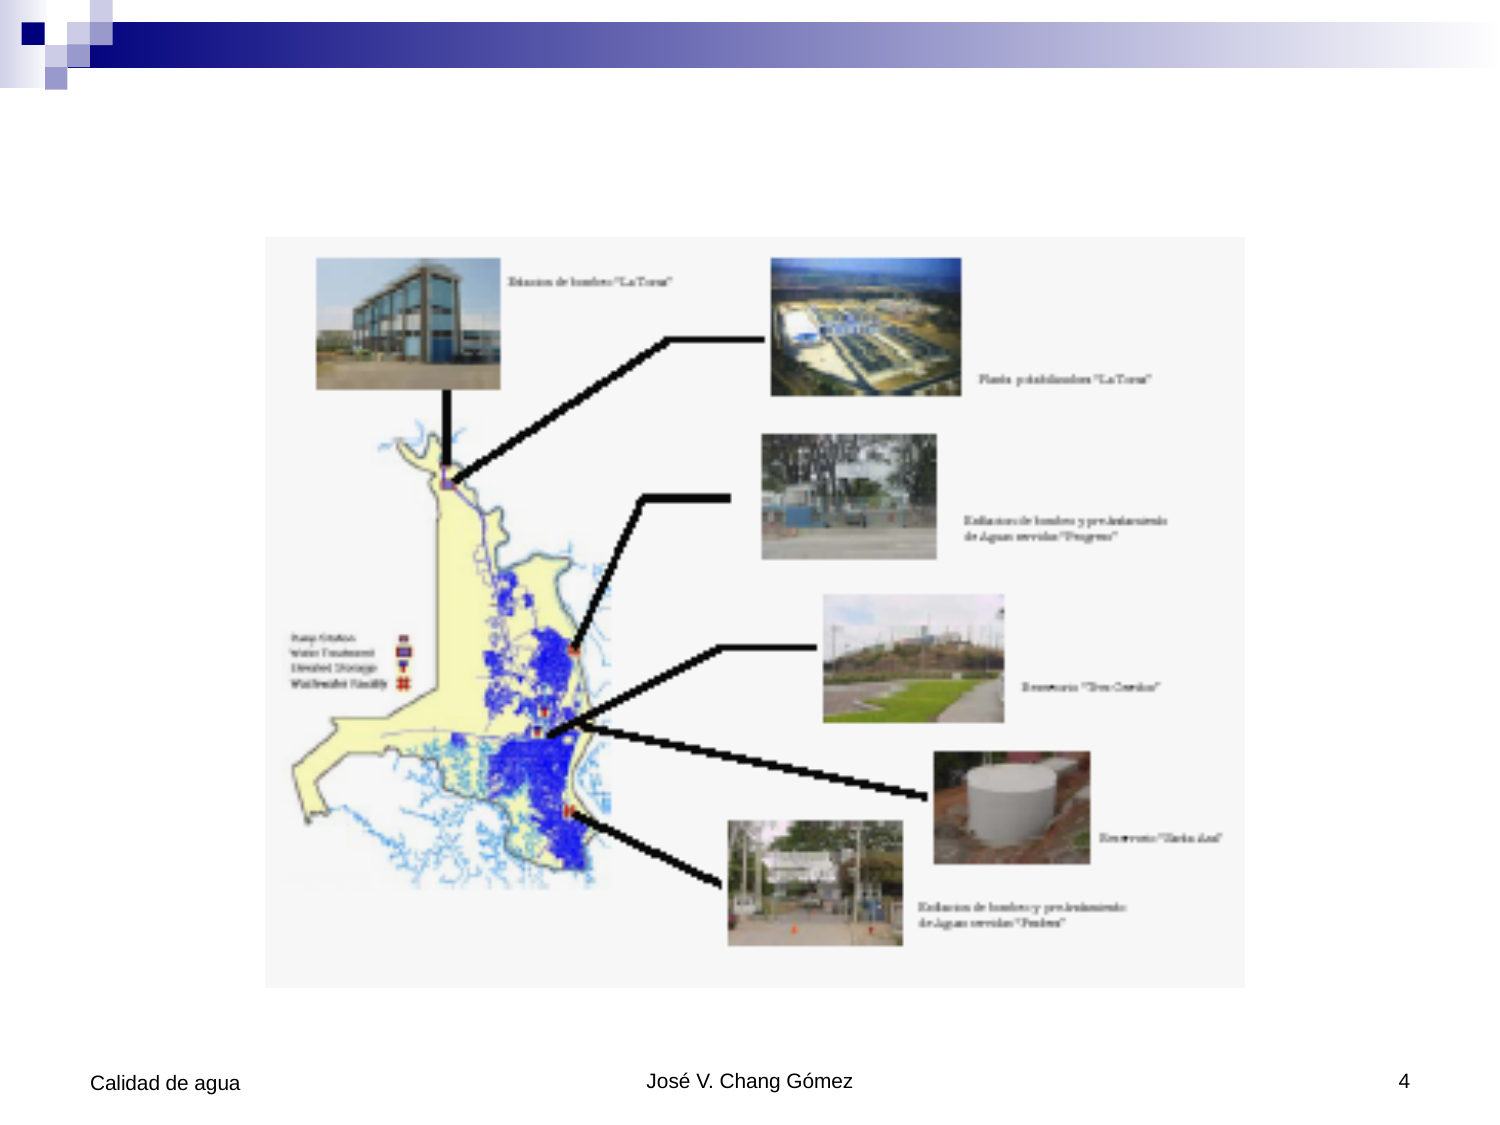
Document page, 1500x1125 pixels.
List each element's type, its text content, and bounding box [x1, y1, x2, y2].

footer José V. Chang Gómez [512, 1024, 988, 1101]
slide_number 4 [1074, 1024, 1426, 1101]
slide_number Calidad de agua [74, 1024, 426, 1103]
picture [265, 237, 1245, 989]
